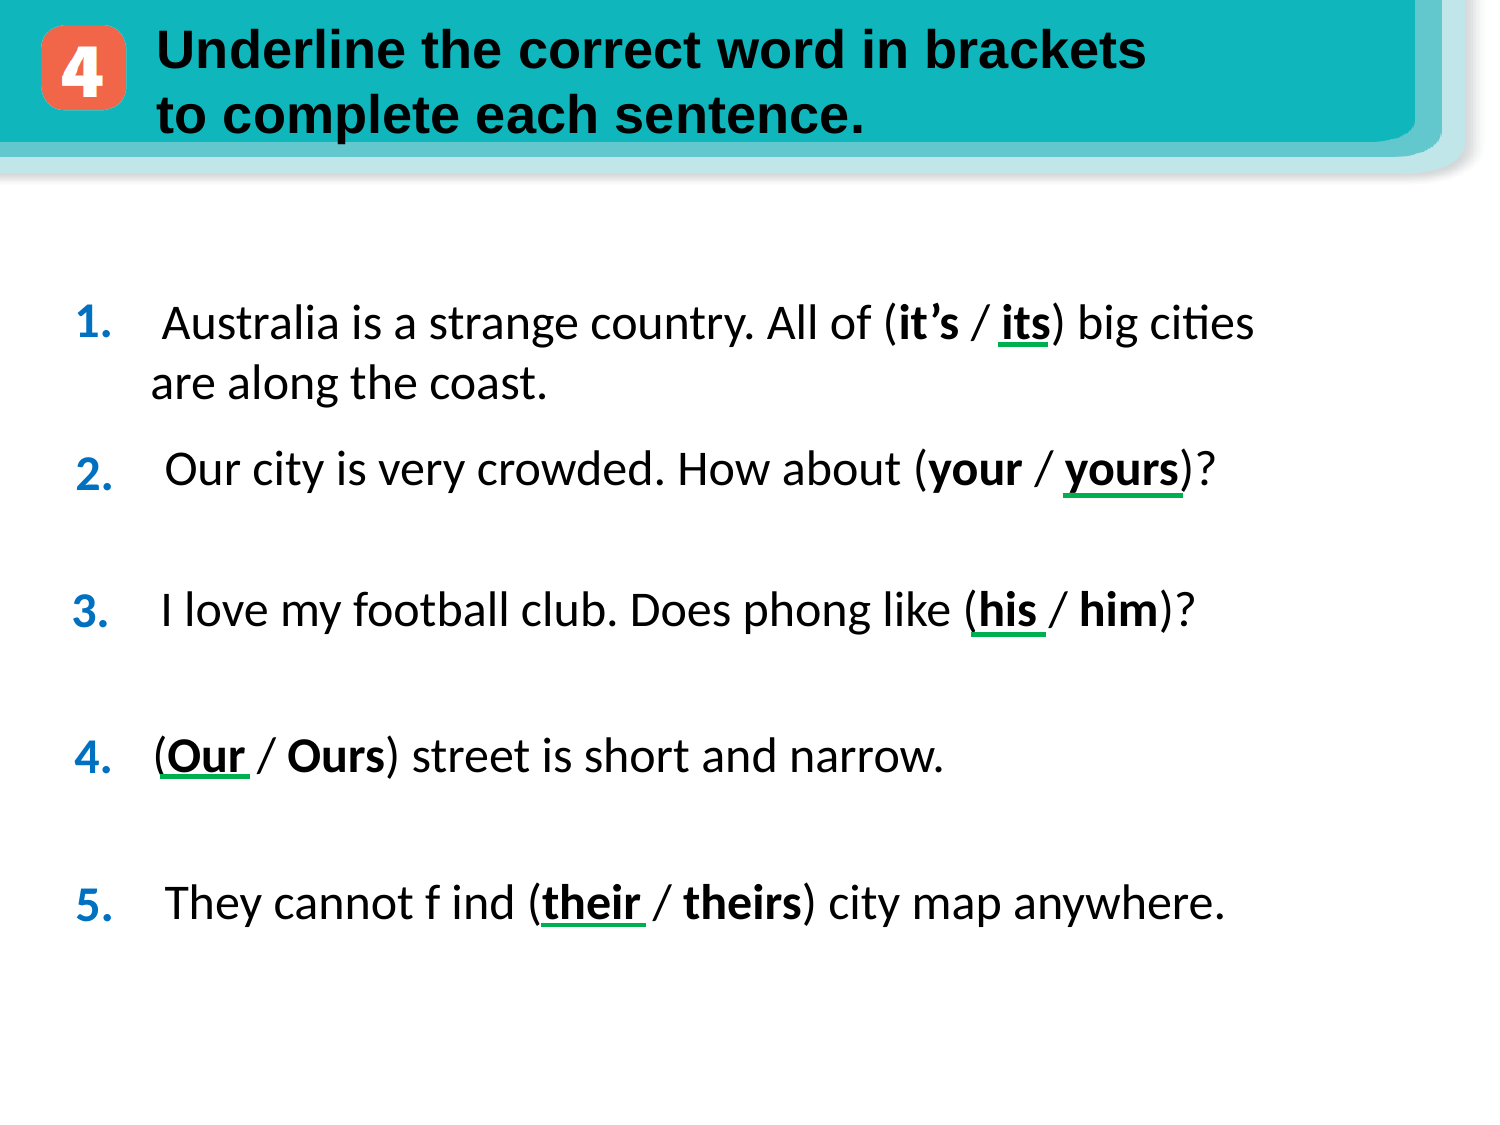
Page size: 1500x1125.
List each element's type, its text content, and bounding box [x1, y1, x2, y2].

text_box 1. [59, 280, 138, 355]
text_box Our city is very crowded. How about (your / yours)? [138, 428, 1377, 504]
text_box Australia is a strange country. All of (it’s / its) big cities are along the coast. [135, 281, 1300, 417]
text_box 4. [59, 716, 138, 791]
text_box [60, 862, 1343, 940]
text_box 2. [60, 433, 139, 509]
text_box (Our / Ours) street is short and narrow. [137, 714, 1447, 790]
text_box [56, 568, 1500, 646]
picture [0, 0, 1500, 194]
